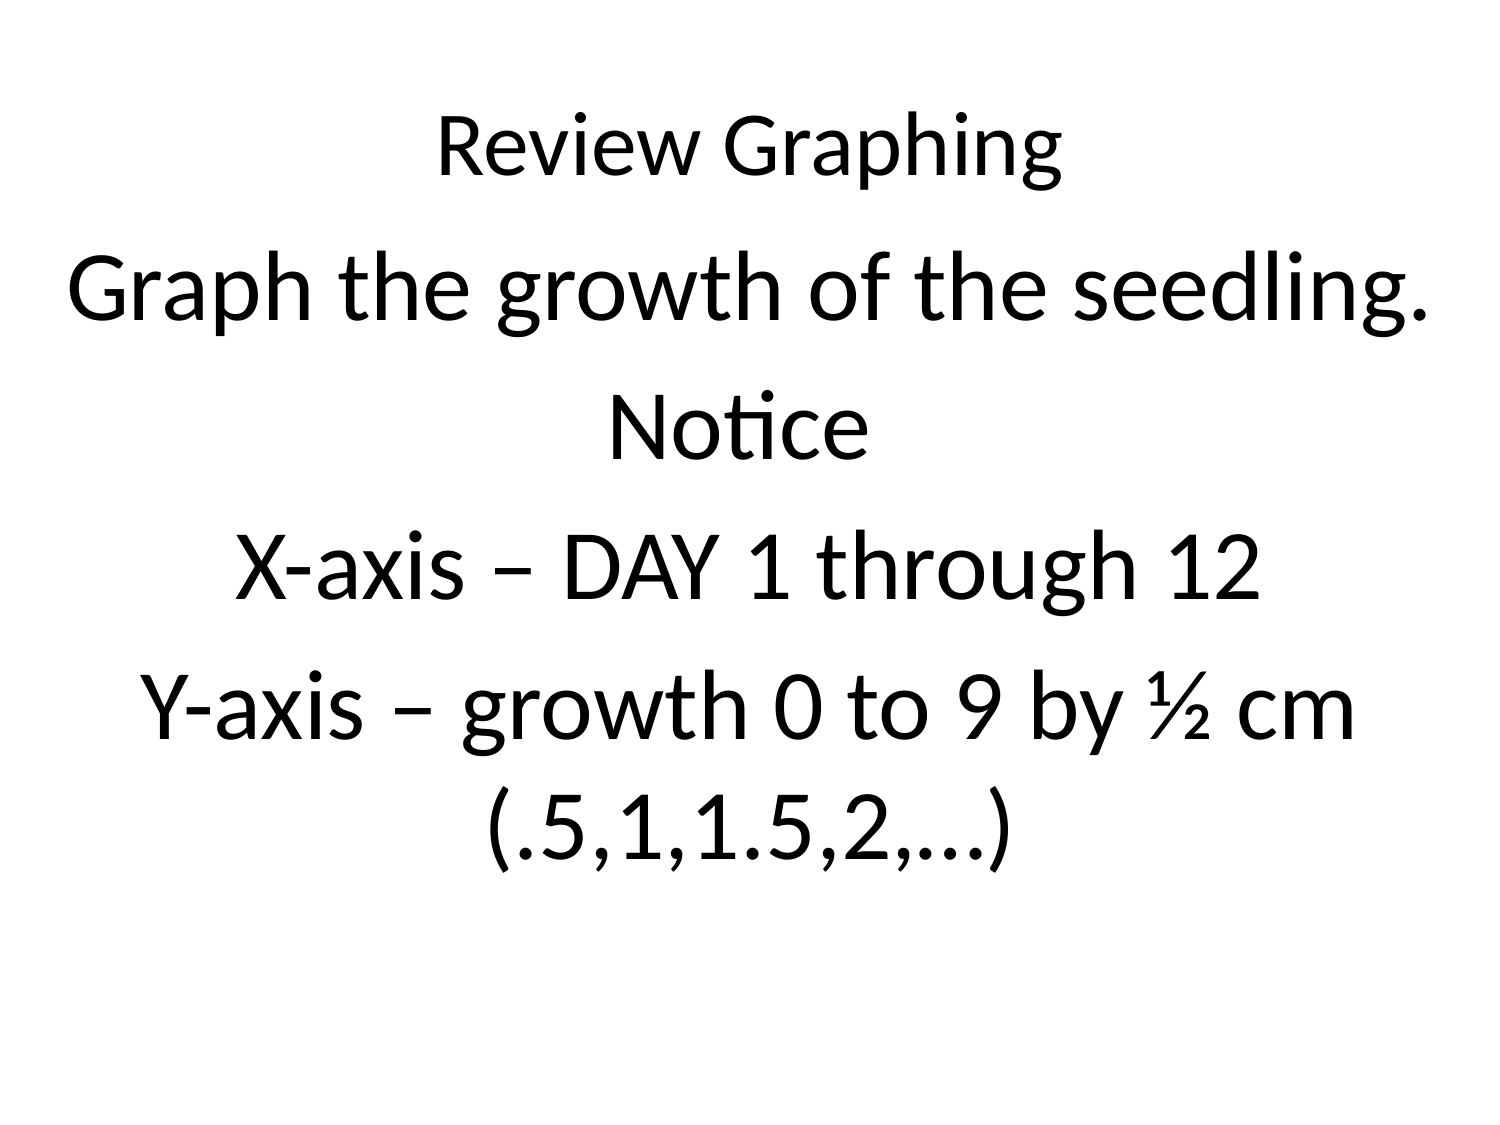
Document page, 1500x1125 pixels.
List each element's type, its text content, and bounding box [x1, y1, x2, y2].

title Review Graphing [75, 45, 1425, 212]
list Graph the growth of the seedling. Notice X-axis – DAY 1 through 12 Y-axis – growth 0 to 9 by ½ cm (.5,1,1.5,2,…) [50, 212, 1450, 1063]
